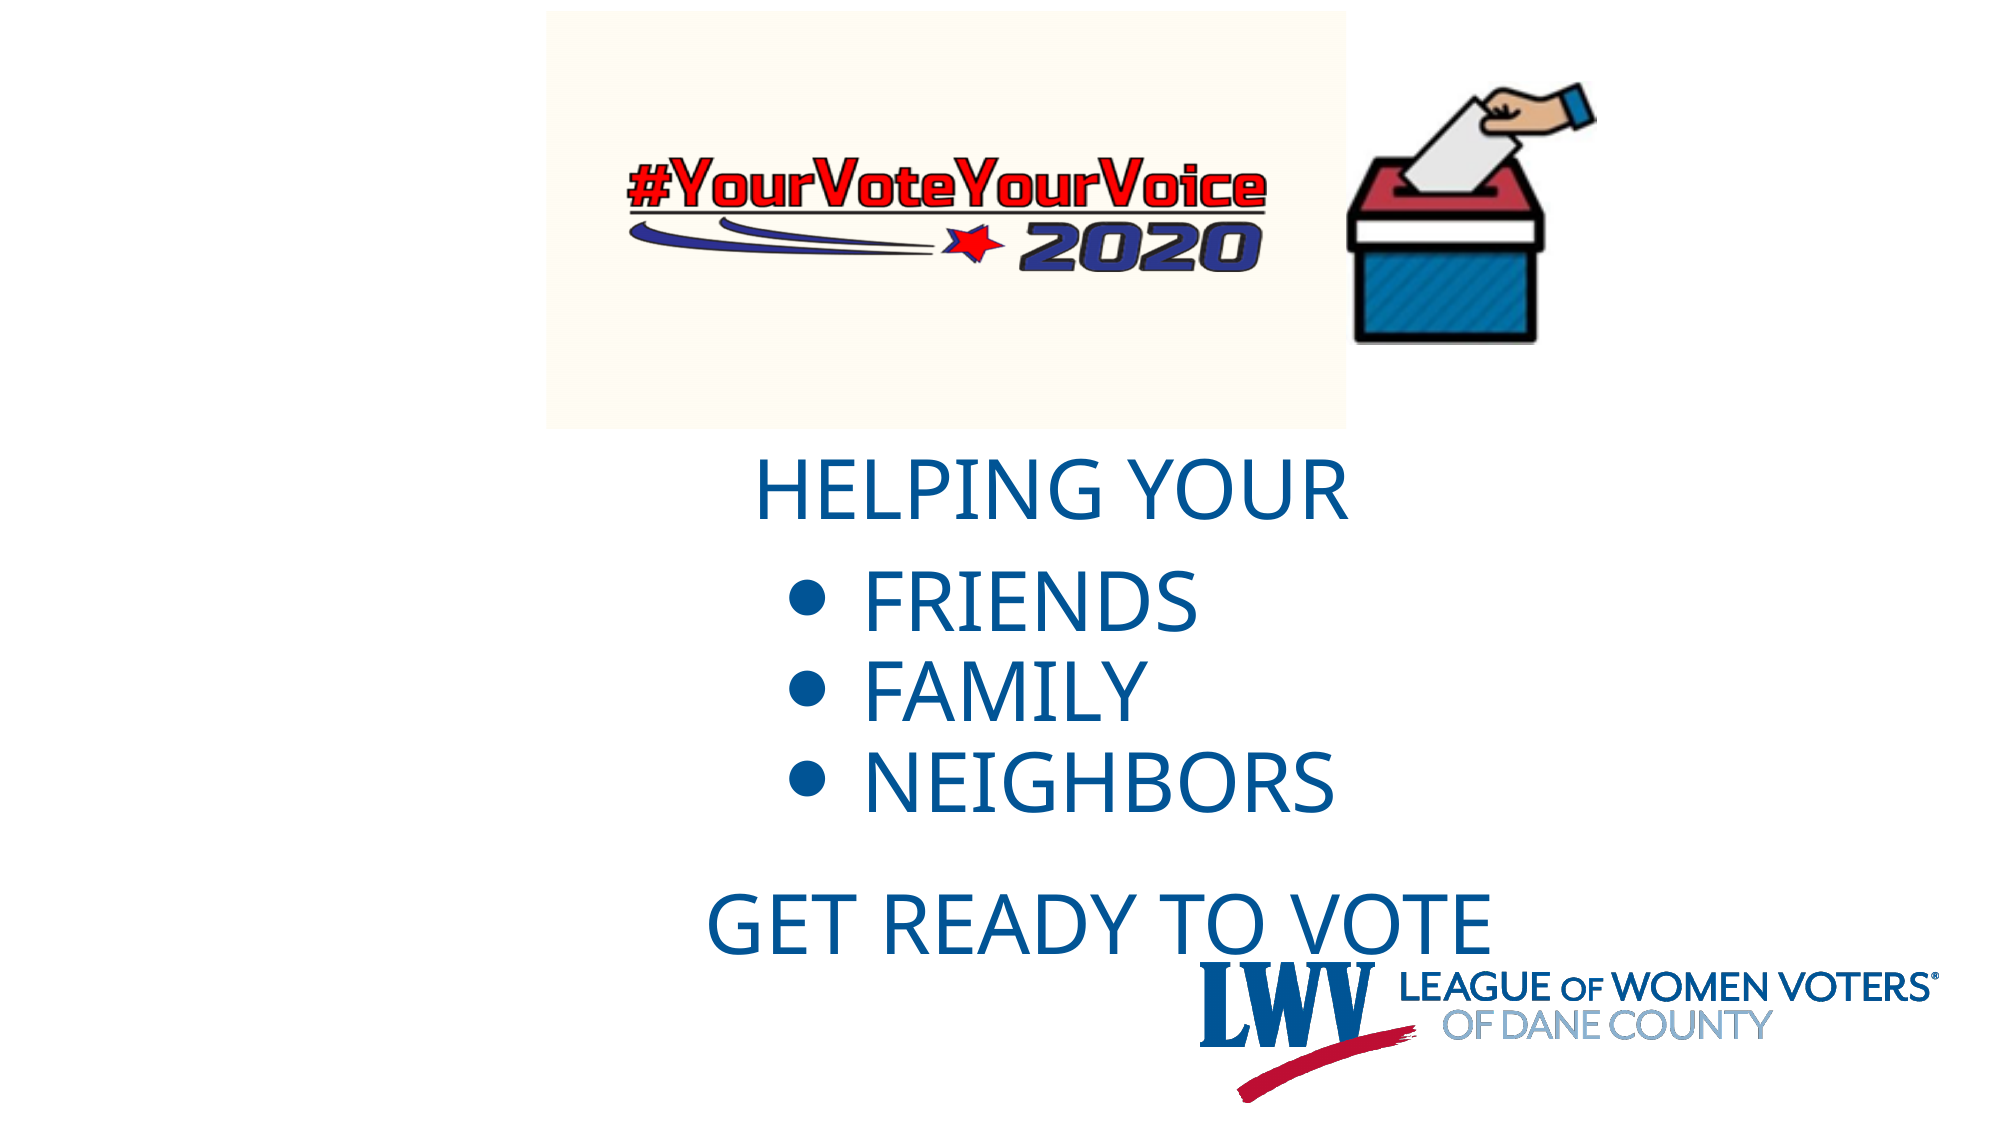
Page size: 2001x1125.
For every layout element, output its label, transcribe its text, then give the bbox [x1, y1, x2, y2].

subtitle HELPING YOUR FRIENDS FAMILY NEIGHBORS GET READY TO VOTE [321, 439, 1804, 1029]
picture [546, 11, 1597, 440]
picture [1200, 962, 1939, 1103]
